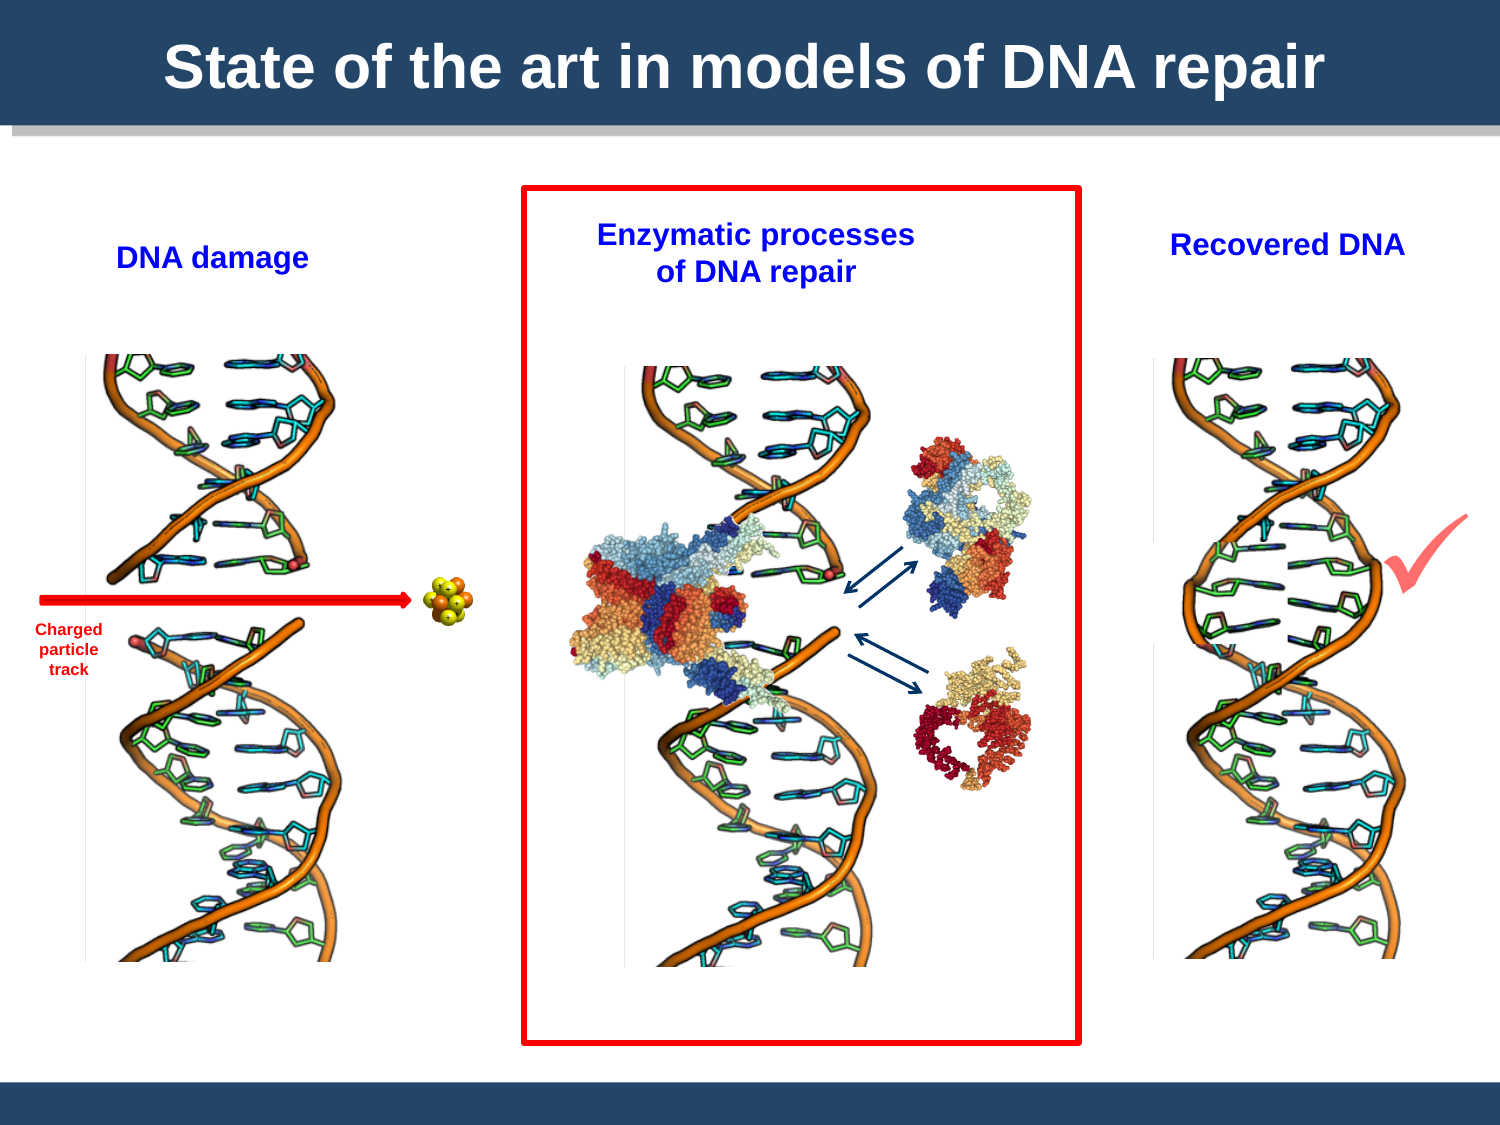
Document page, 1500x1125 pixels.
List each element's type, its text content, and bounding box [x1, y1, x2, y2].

picture [85, 354, 364, 963]
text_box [847, 633, 1036, 794]
picture [569, 366, 899, 967]
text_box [1139, 358, 1427, 959]
text_box [368, 591, 412, 609]
text_box [39, 594, 80, 606]
picture [423, 577, 473, 626]
text_box DNA damage [28, 230, 397, 283]
text_box Recovered DNA [1111, 217, 1465, 270]
picture [511, 611, 522, 632]
text_box [1431, 498, 1500, 663]
text_box [522, 186, 1081, 1045]
text_box State of the art in models of DNA repair [148, 18, 1342, 109]
text_box Charged particle track [8, 611, 80, 687]
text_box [843, 429, 1033, 624]
